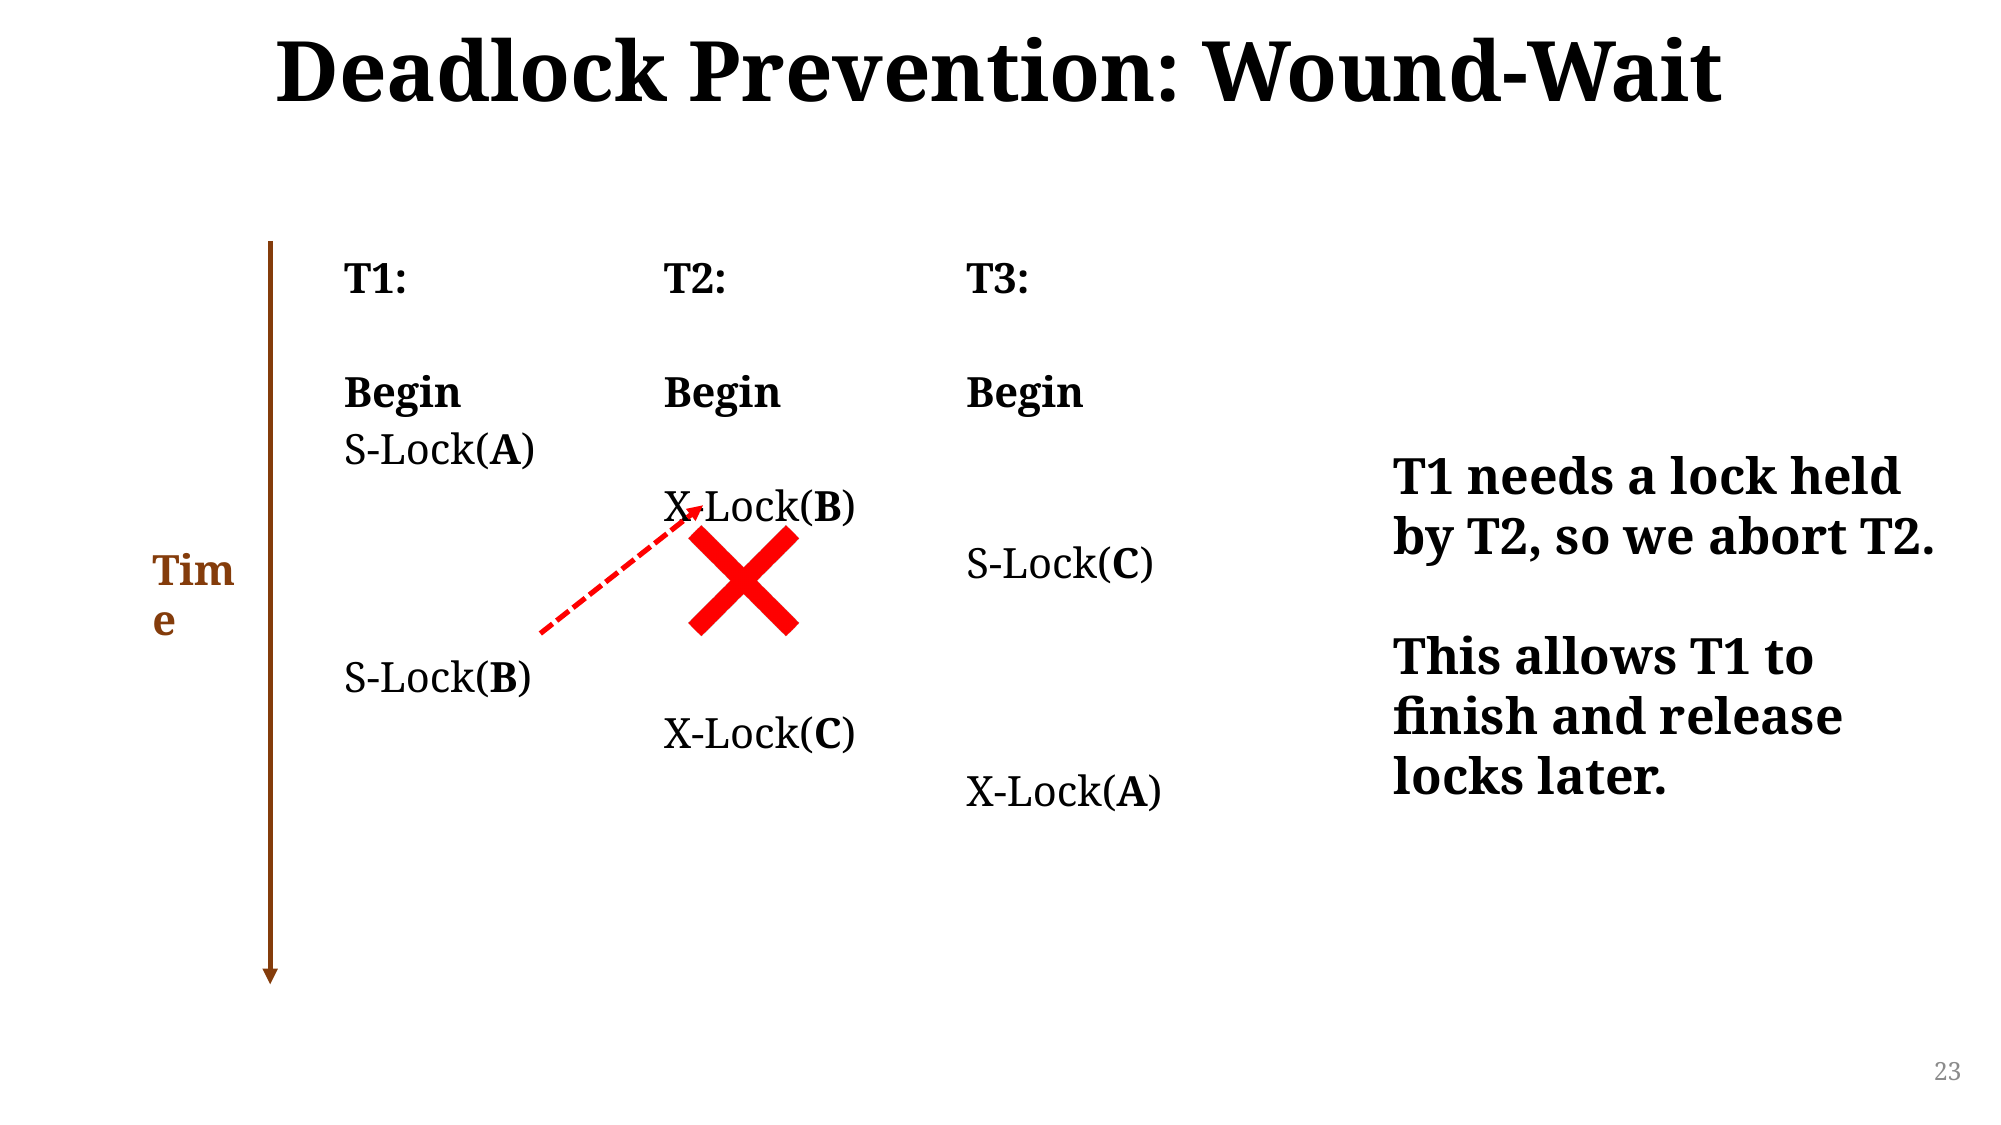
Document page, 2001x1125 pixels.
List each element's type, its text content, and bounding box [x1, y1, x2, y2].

text_box T1 needs a lock held by T2, so we abort T2. This allows T1 to finish and release locks later. [1379, 437, 1962, 812]
title Deadlock Prevention: Wound-Wait [137, 0, 1863, 149]
table_header T1: Begin S-Lock(A) S-Lock(B) [329, 241, 649, 936]
table_header T2: Begin X-Lock(B) X-Lock(C) [649, 241, 951, 936]
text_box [540, 505, 668, 634]
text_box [137, 240, 272, 985]
table_header T3: Begin S-Lock(C) X-Lock(A) [951, 241, 1254, 936]
picture [668, 505, 819, 656]
slide_number 23 [1526, 1042, 1977, 1103]
